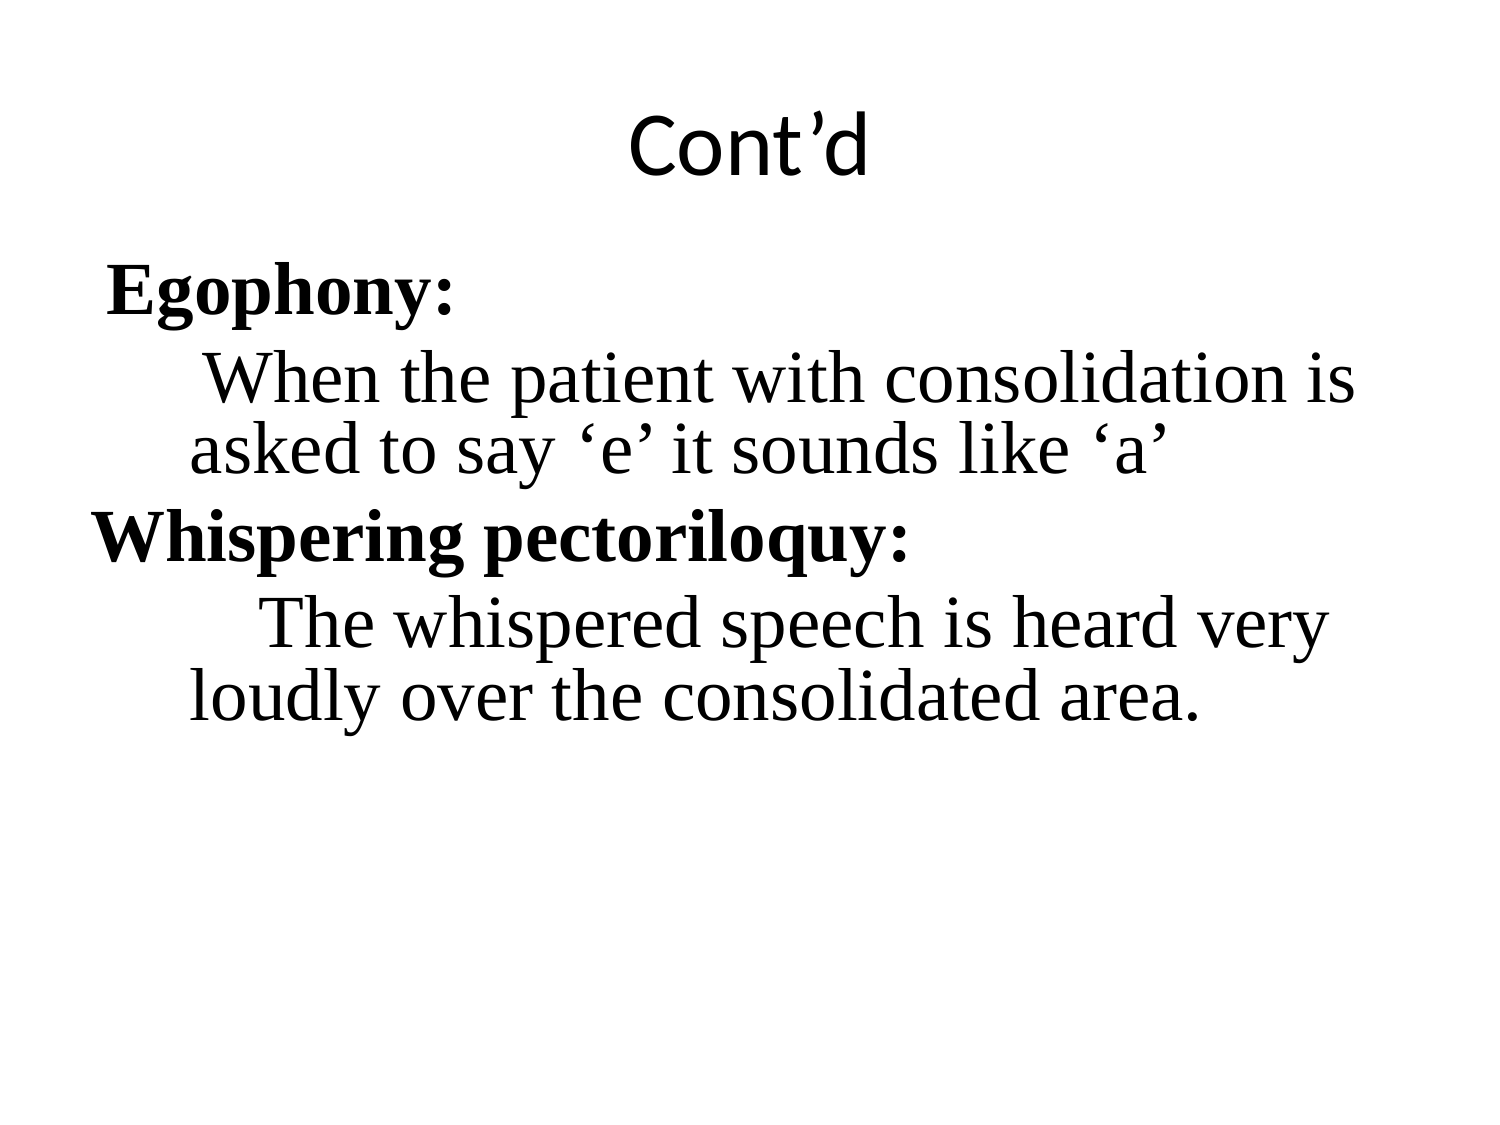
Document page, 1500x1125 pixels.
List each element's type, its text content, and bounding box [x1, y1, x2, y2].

title Cont’d [75, 45, 1425, 233]
list Egophony: When the patient with consolidation is asked to say ‘e’ it sounds like ‘a’ Whispering pectoriloquy: The whispered speech is heard very loudly over the consolidated area. [75, 249, 1425, 993]
